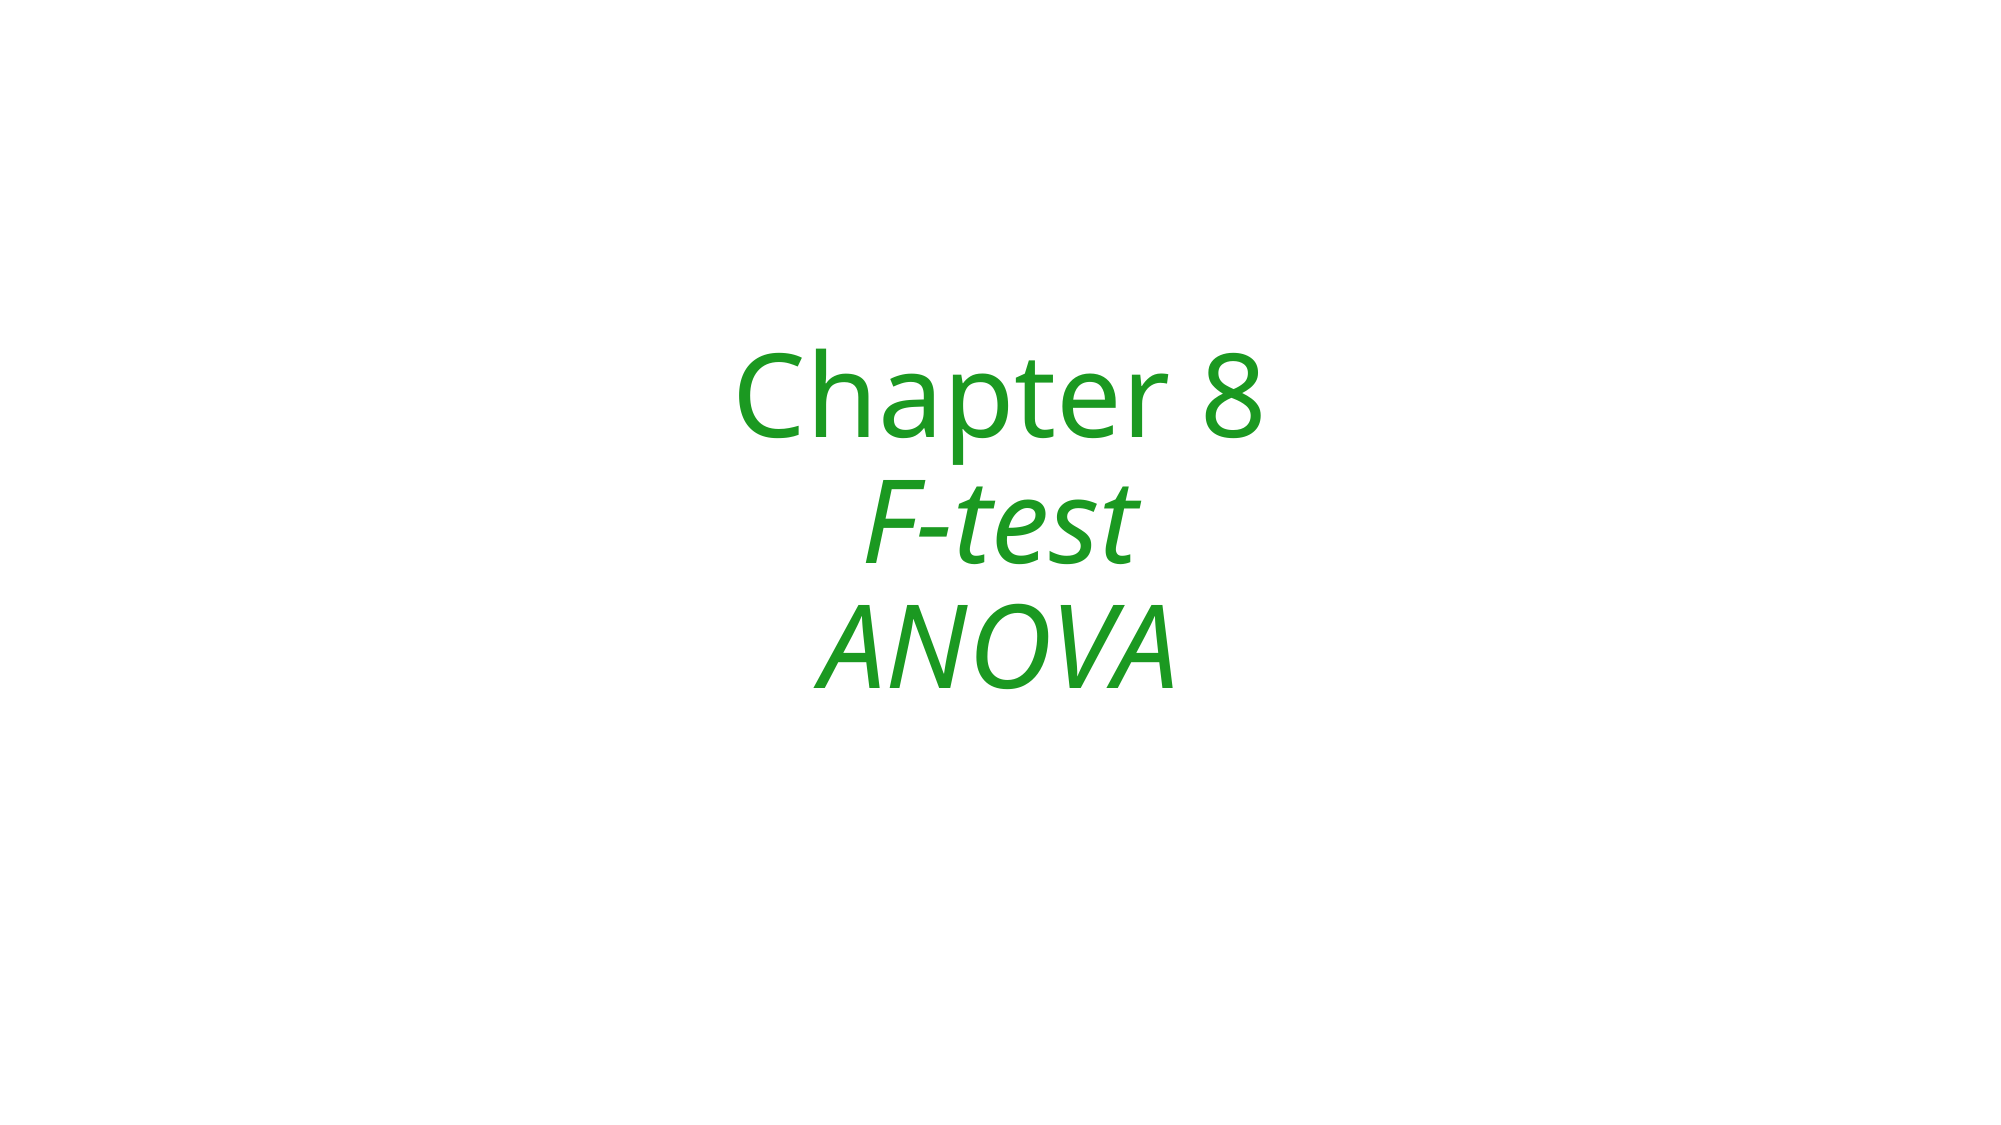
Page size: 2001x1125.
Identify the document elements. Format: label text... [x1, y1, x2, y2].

title Chapter 8 F-test ANOVA [249, 329, 1750, 722]
